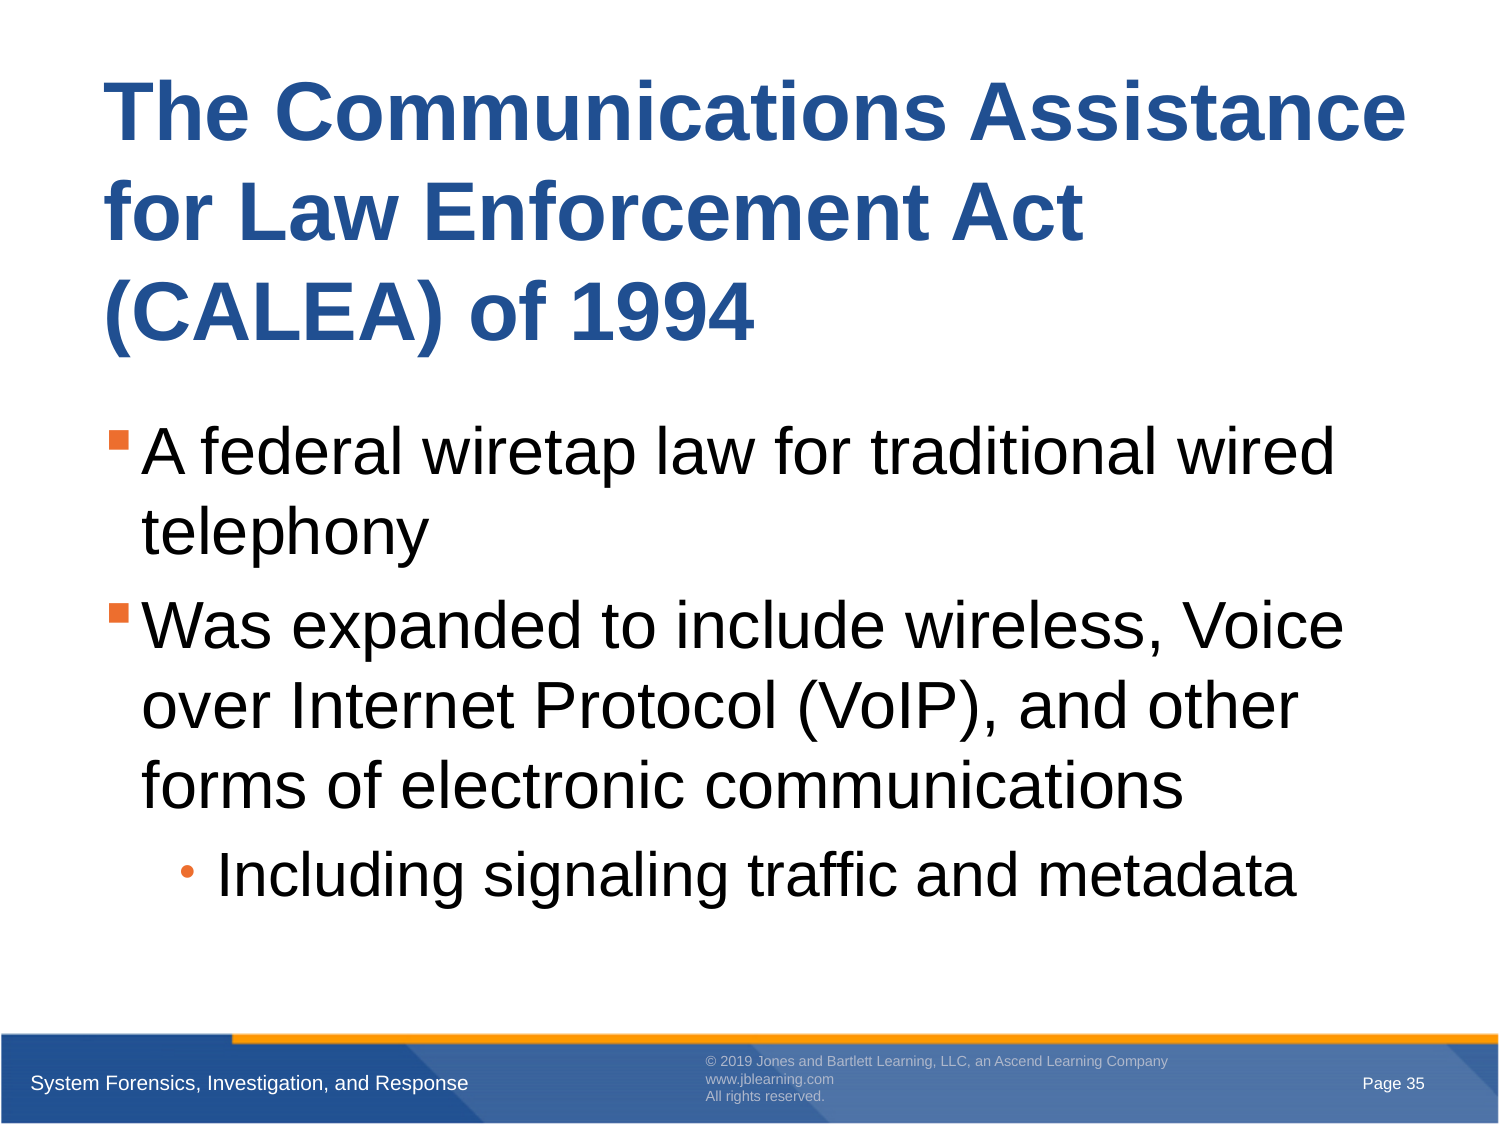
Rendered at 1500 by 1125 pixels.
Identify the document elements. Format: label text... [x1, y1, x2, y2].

list A federal wiretap law for traditional wired telephony Was expanded to include wireless, Voice over Internet Protocol (VoIP), and other forms of electronic communications Including signaling traffic and metadata [88, 400, 1451, 995]
picture [0, 1033, 1500, 1125]
title The Communications Assistance for Law Enforcement Act (CALEA) of 1994 [88, 49, 1451, 236]
